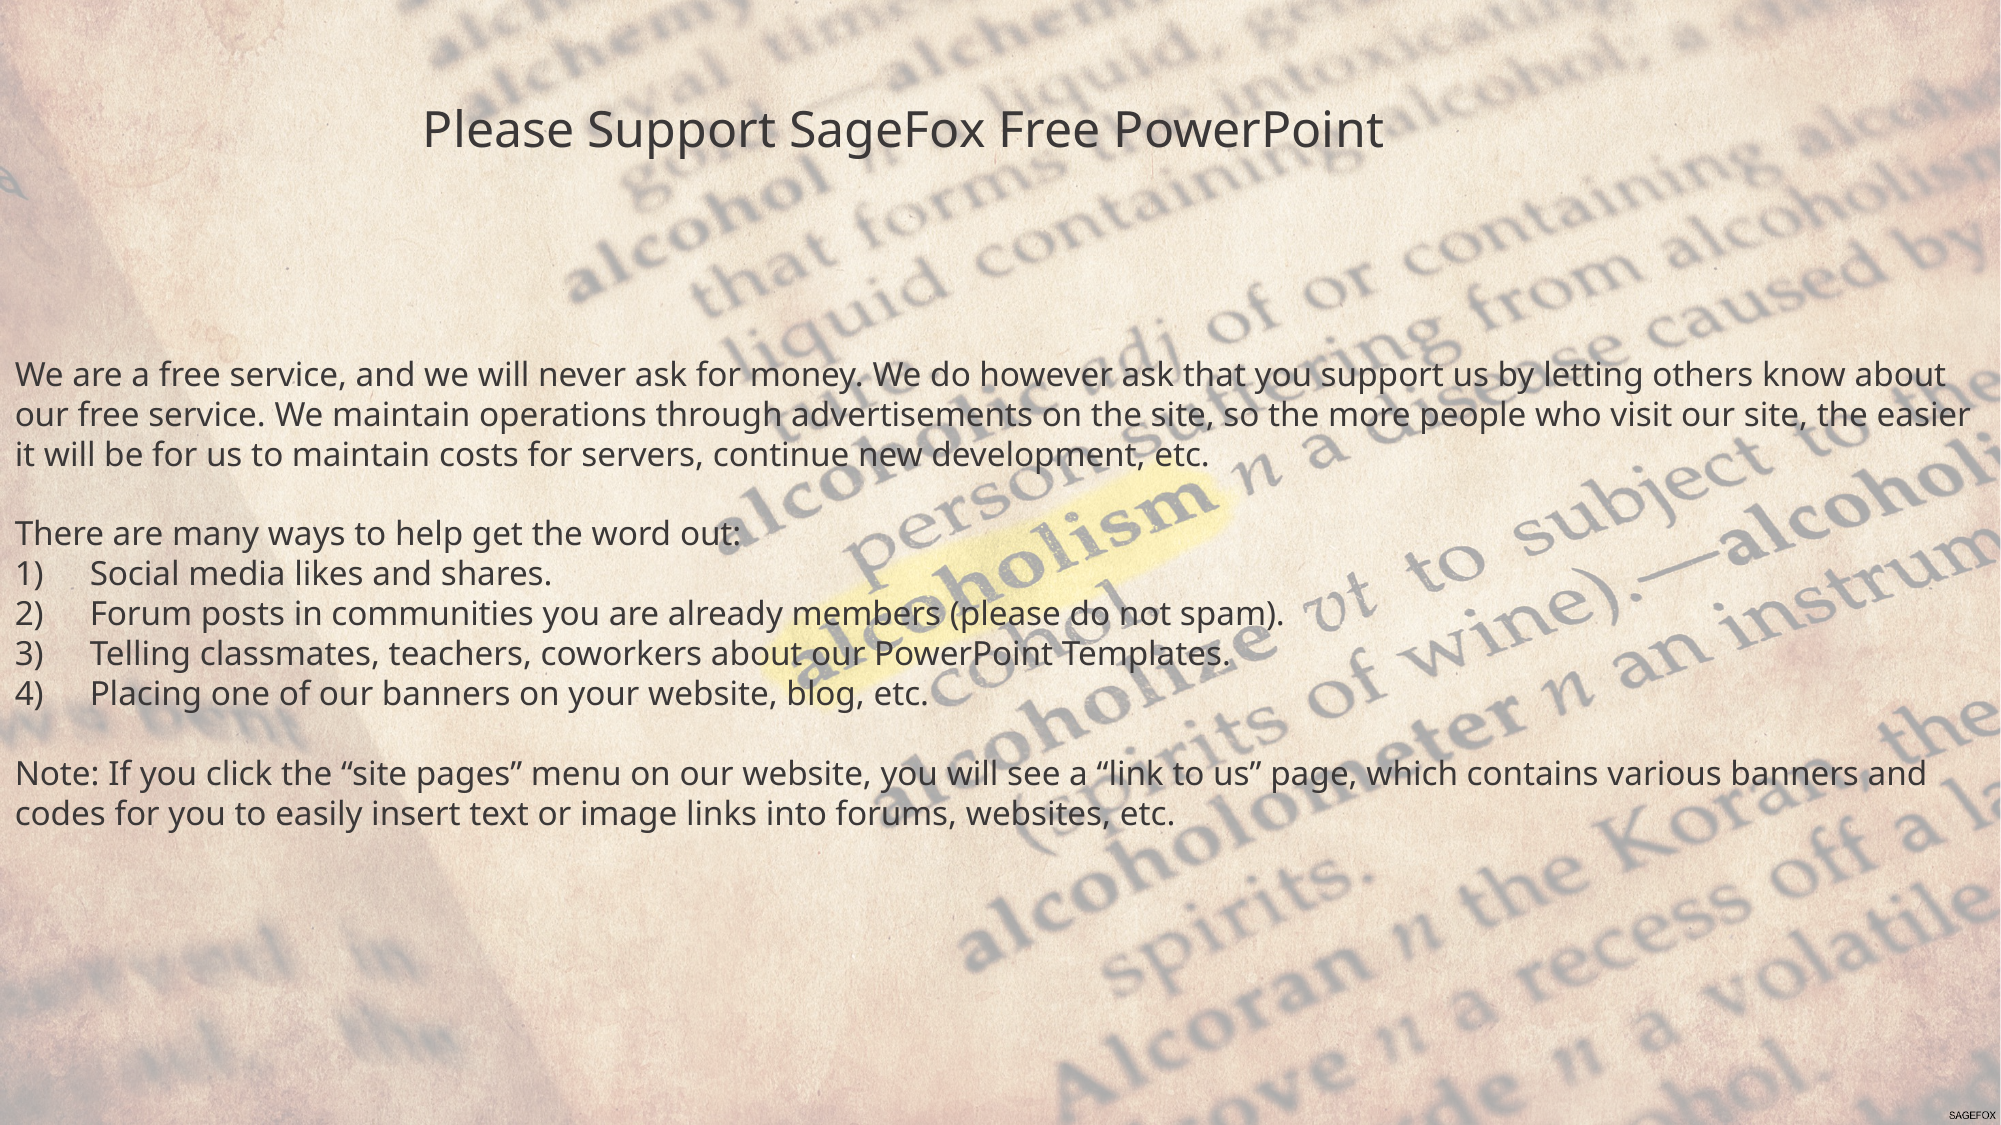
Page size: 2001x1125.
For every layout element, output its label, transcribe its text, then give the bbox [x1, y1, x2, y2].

text_box We are a free service, and we will never ask for money. We do however ask that you support us by letting others know about our free service. We maintain operations through advertisements on the site, so the more people who visit our site, the easier it will be for us to maintain costs for servers, continue new development, etc. There are many ways to help get the word out: Social media likes and shares. Forum posts in communities you are already members (please do not spam). Telling classmates, teachers, coworkers about our PowerPoint Templates. Placing one of our banners on your website, blog, etc. Note: If you click the “site pages” menu on our website, you will see a “link to us” page, which contains various banners and codes for you to easily insert text or image links into forums, websites, etc. [0, 0, 2000, 1125]
title Please Support SageFox Free PowerPoint [363, 72, 1444, 190]
